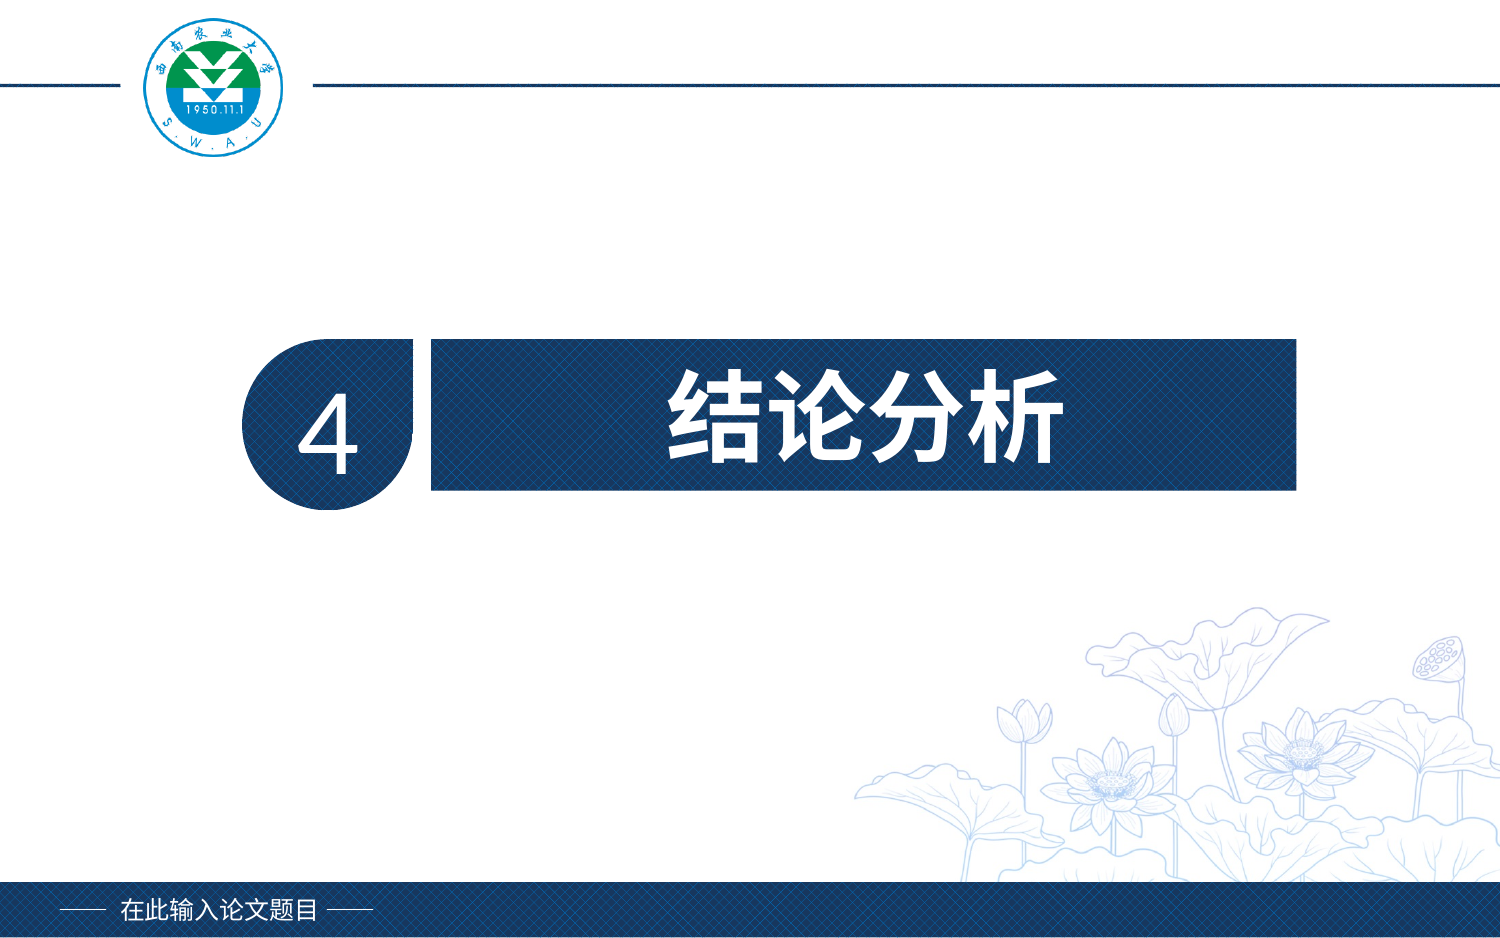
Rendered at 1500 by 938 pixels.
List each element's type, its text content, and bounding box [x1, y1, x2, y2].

text_box 4 [239, 337, 416, 513]
text_box [429, 337, 1299, 493]
picture [0, 0, 1500, 882]
text_box 结论分析 [610, 347, 1122, 483]
